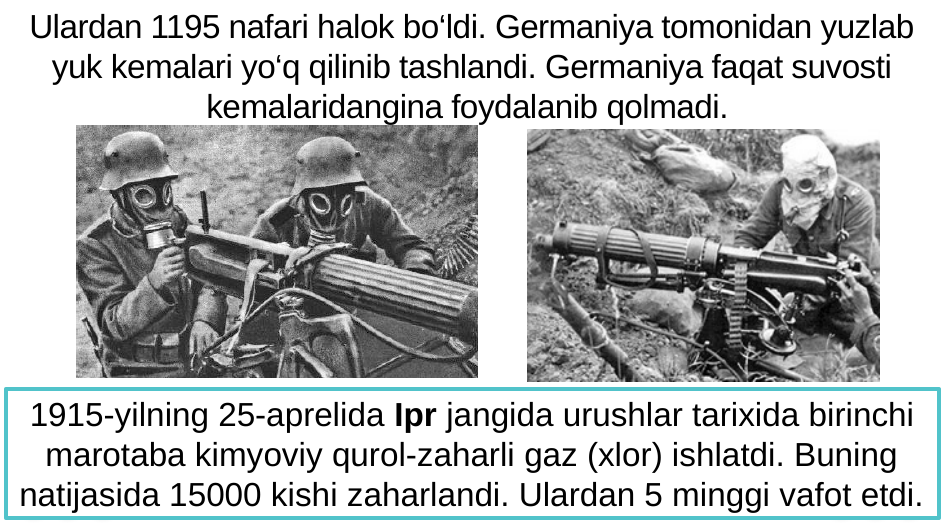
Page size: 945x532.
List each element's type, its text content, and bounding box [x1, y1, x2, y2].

picture [76, 125, 479, 379]
title Ulardan 1195 nafari halok bo‘ldi. Germaniya tomonidan yuzlab yuk kemalari yo‘q qilinib tashlandi. Germaniya faqat suvosti kemalaridangina foydalanib qolmadi. [23, 17, 922, 113]
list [526, 129, 881, 383]
text_box 1915-yilning 25-aprelida Ipr jangida urushlar tarixida birinchi marotaba kimyoviy qurol-zaharli gaz (xlor) ishlatdi. Buning natijasida 15000 kishi zaharlandi. Ulardan 5 minggi vafot etdi. [4, 387, 941, 520]
